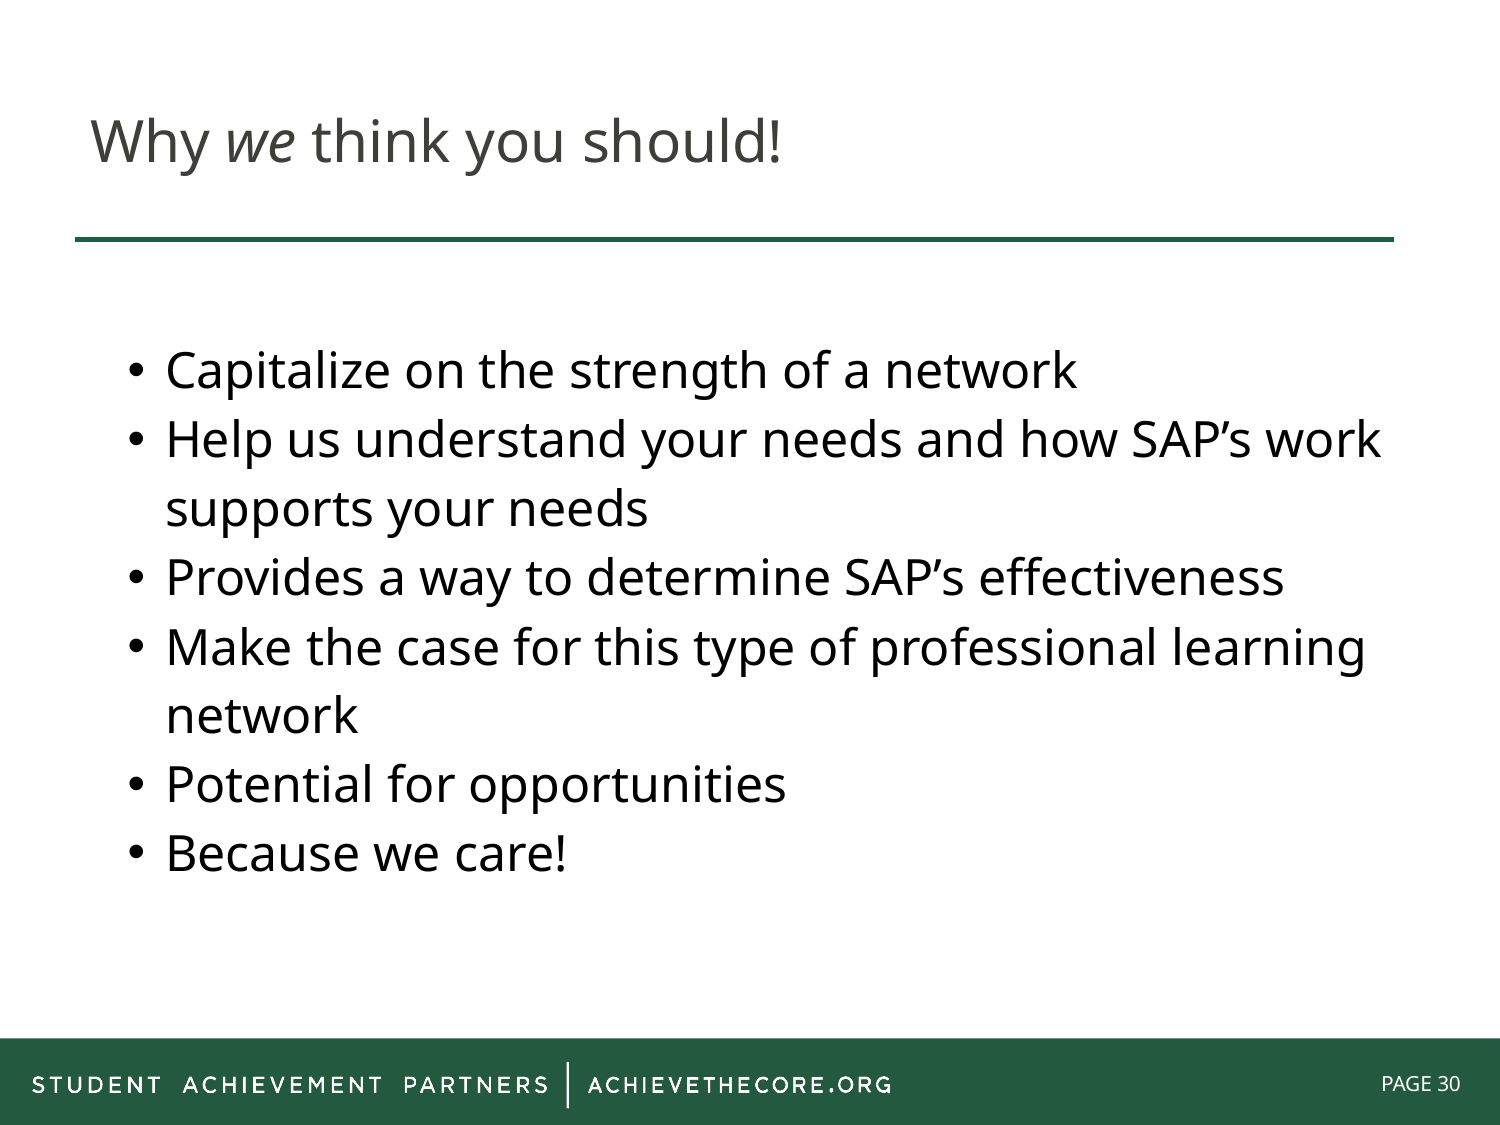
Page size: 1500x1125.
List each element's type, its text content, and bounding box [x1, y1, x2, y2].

picture [12, 1055, 911, 1112]
title Why we think you should! [75, 45, 1425, 233]
list Capitalize on the strength of a network Help us understand your needs and how SAP’s work supports your needs Provides a way to determine SAP’s effectiveness Make the case for this type of professional learning network Potential for opportunities Because we care! [75, 262, 1425, 1005]
